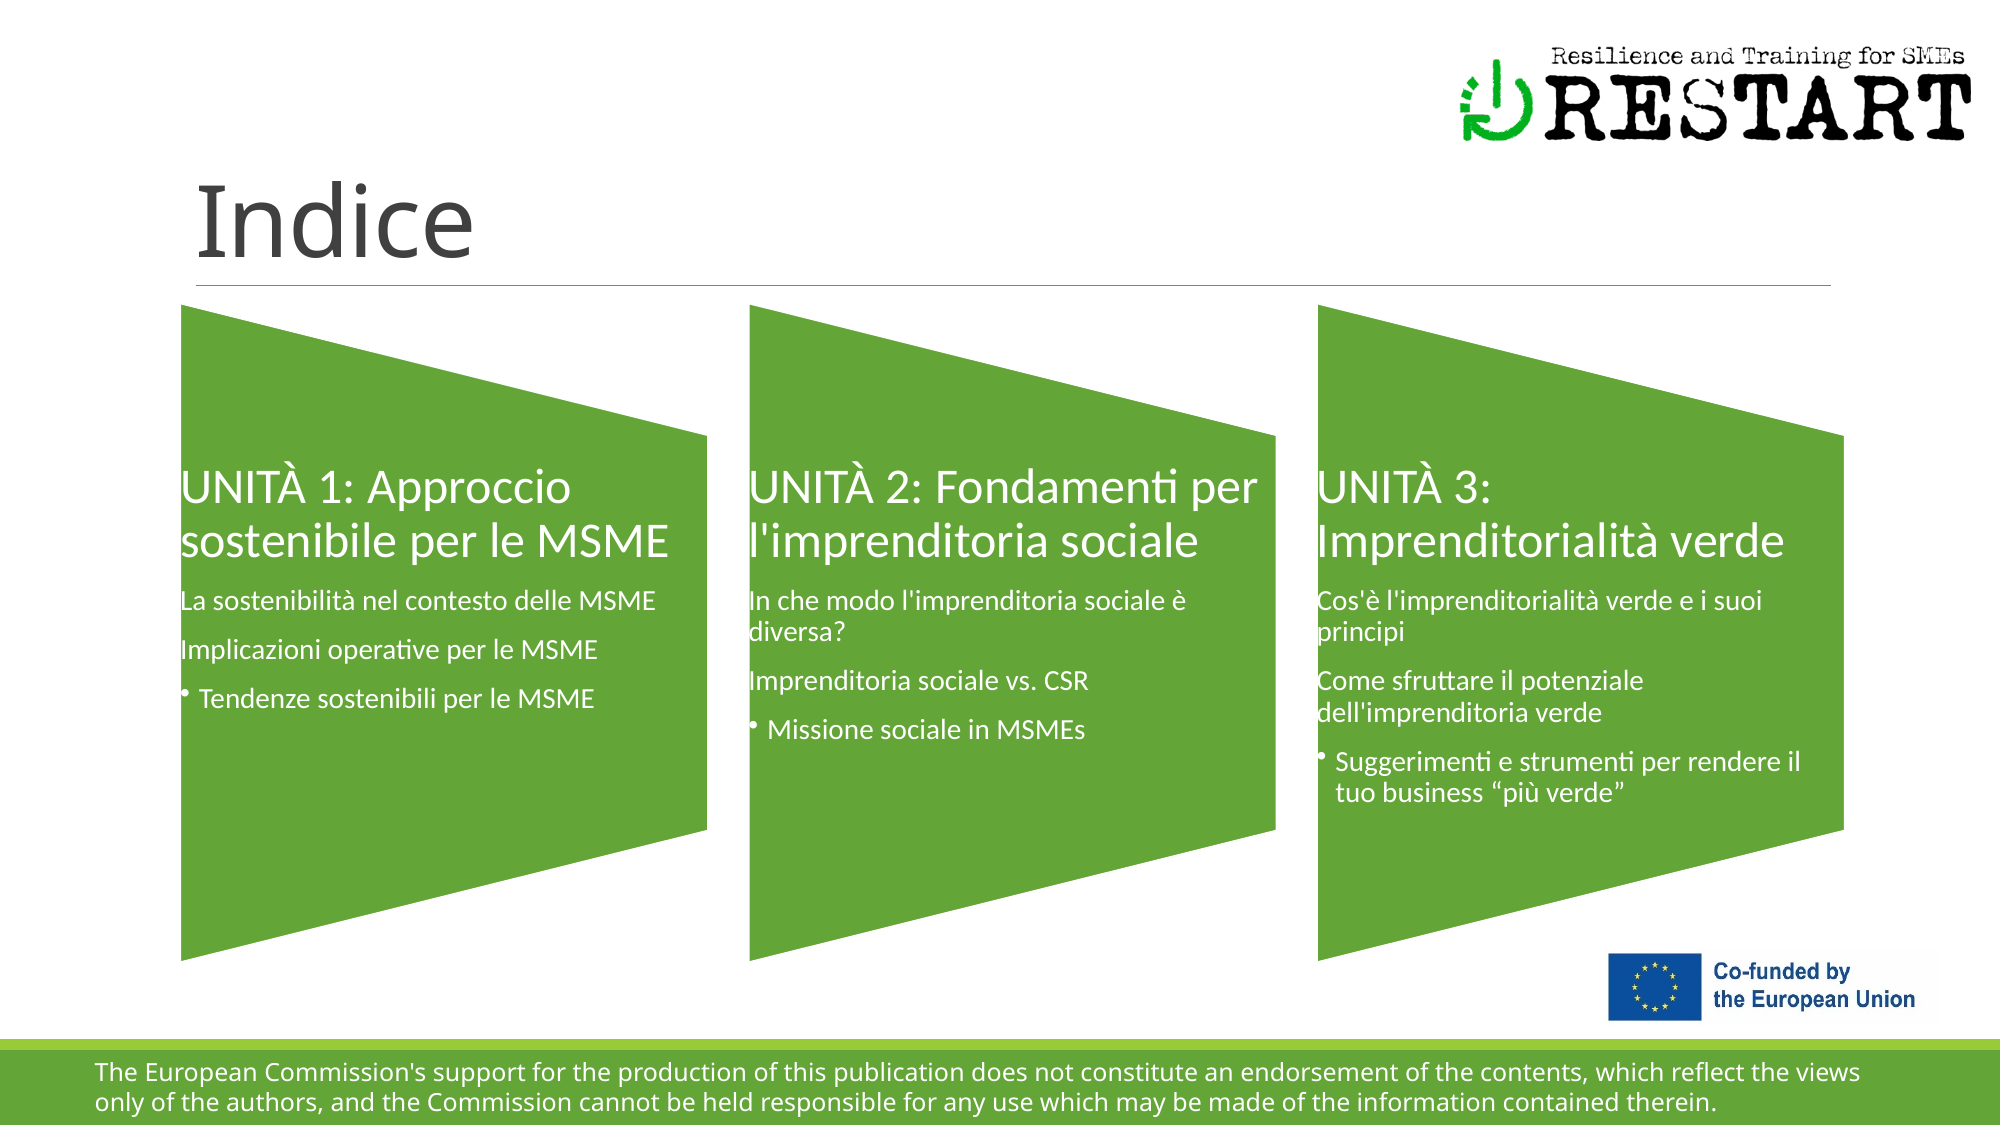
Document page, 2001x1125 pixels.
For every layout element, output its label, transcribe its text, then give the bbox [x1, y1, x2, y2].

picture [1604, 949, 1938, 1026]
picture [1458, 46, 1971, 142]
title Indice [180, 47, 1830, 285]
text_box The European Commission's support for the production of this publication does not constitute an endorsement of the contents, which reflect the views only of the authors, and the Commission cannot be held responsible for any use which may be made of the information contained therein. [79, 1049, 1925, 1124]
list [179, 302, 1846, 964]
